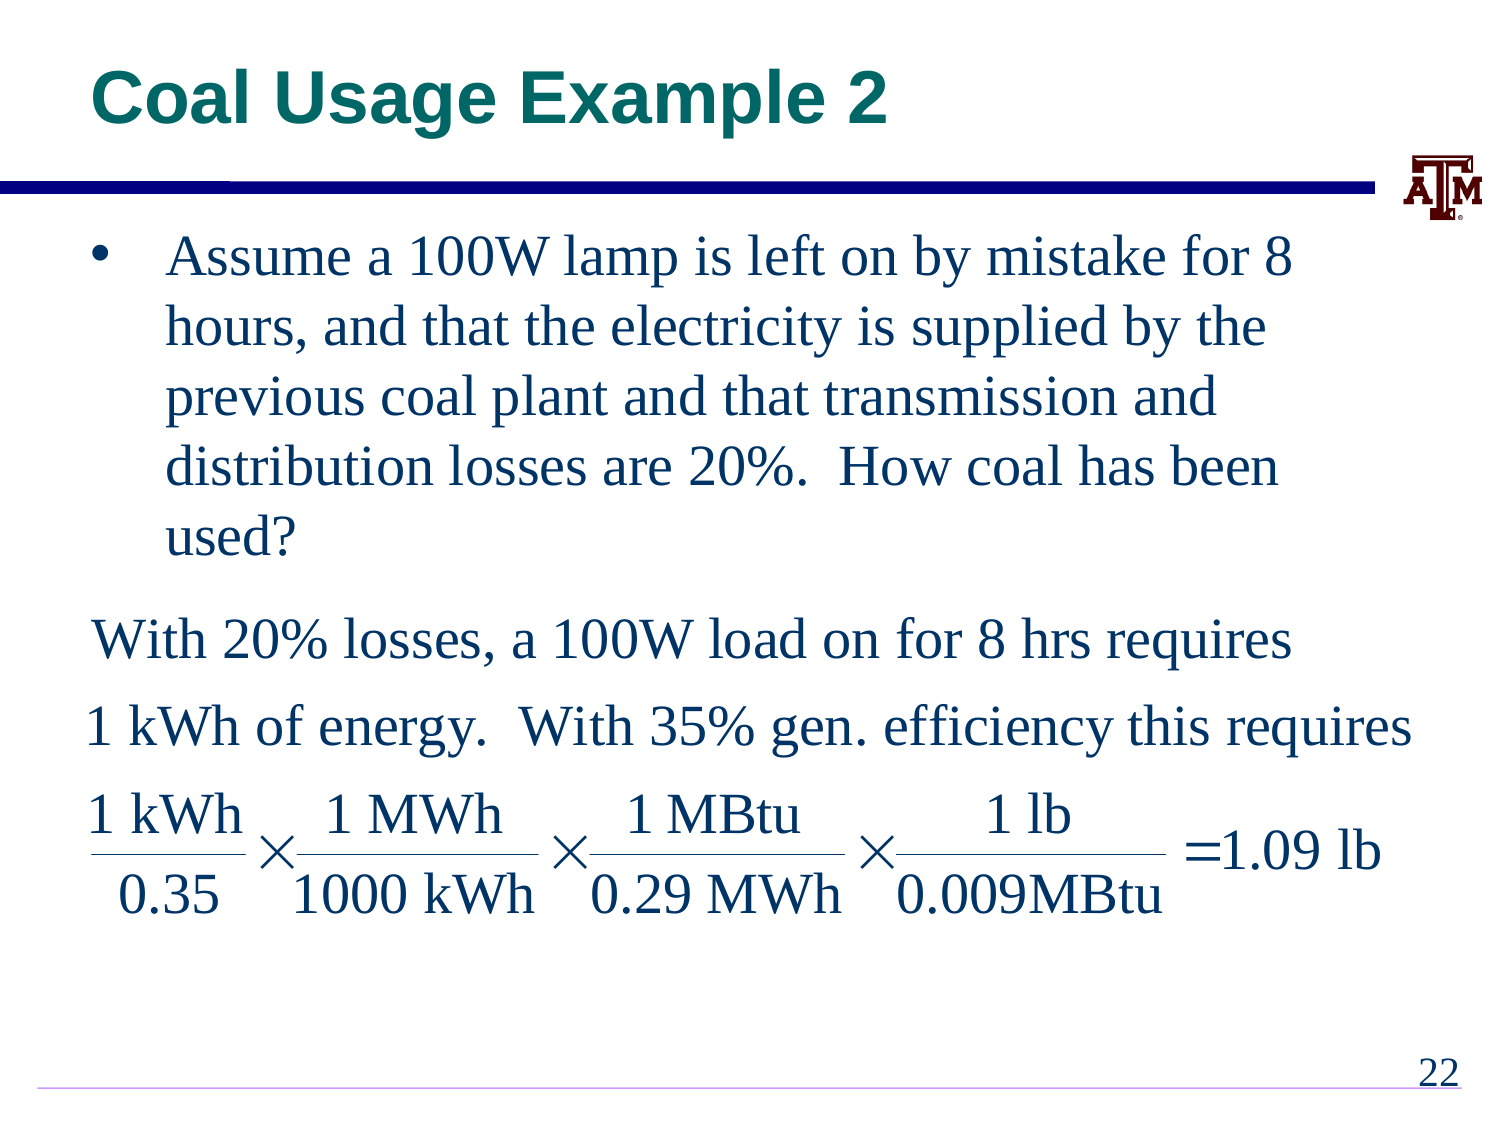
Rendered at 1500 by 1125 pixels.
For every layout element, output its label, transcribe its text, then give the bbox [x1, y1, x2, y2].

list Assume a 100W lamp is left on by mistake for 8 hours, and that the electricity is supplied by the previous coal plant and that transmission and distribution losses are 20%. How coal has been used? [74, 209, 1363, 526]
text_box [87, 612, 1417, 922]
picture [1392, 137, 1493, 238]
title Coal Usage Example 2 [74, 11, 1388, 188]
text_box 21 [1162, 1037, 1475, 1113]
